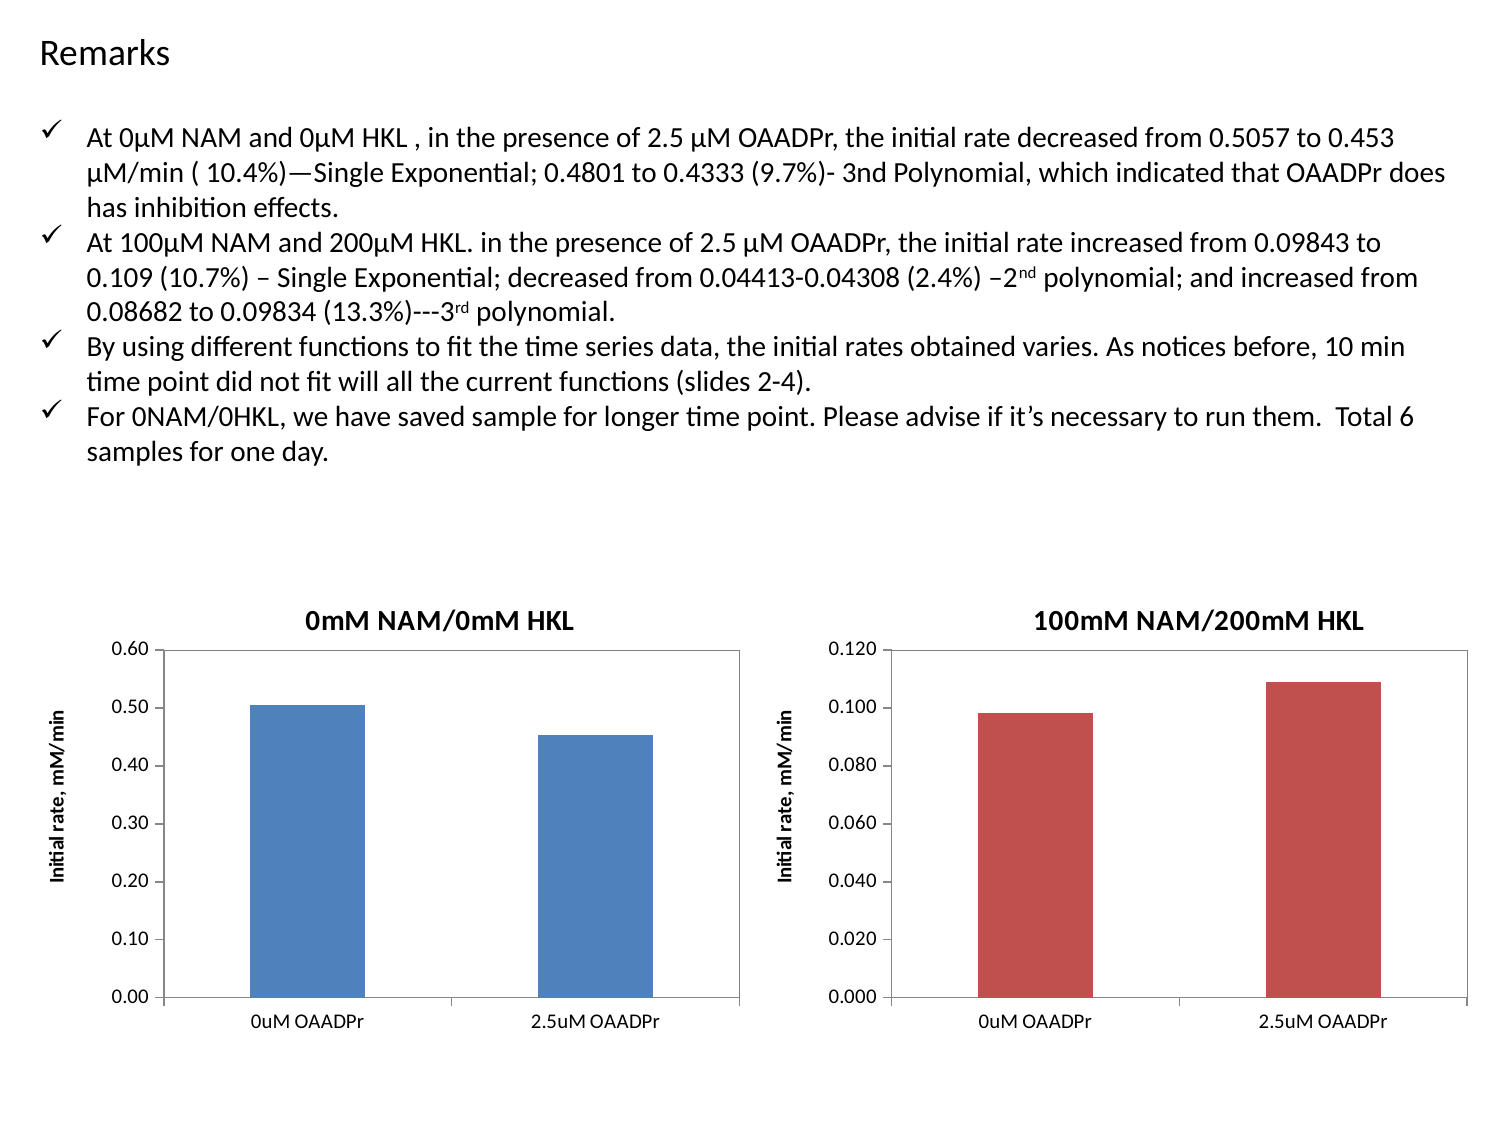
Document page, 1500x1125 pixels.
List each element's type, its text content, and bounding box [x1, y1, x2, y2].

text_box Remarks At 0µM NAM and 0µM HKL , in the presence of 2.5 µM OAADPr, the initial rate decreased from 0.5057 to 0.453 µM/min ( 10.4%)—Single Exponential; 0.4801 to 0.4333 (9.7%)- 3nd Polynomial, which indicated that OAADPr does has inhibition effects. At 100µM NAM and 200µM HKL. in the presence of 2.5 µM OAADPr, the initial rate increased from 0.09843 to 0.109 (10.7%) – Single Exponential; decreased from 0.04413-0.04308 (2.4%) –2nd polynomial; and increased from 0.08682 to 0.09834 (13.3%)---3rd polynomial. By using different functions to fit the time series data, the initial rates obtained varies. As notices before, 10 min time point did not fit will all the current functions (slides 2-4). For 0NAM/0HKL, we have saved sample for longer time point. Please advise if it’s necessary to run them. Total 6 samples for one day. [24, 20, 1463, 510]
chart [12, 599, 1491, 1051]
